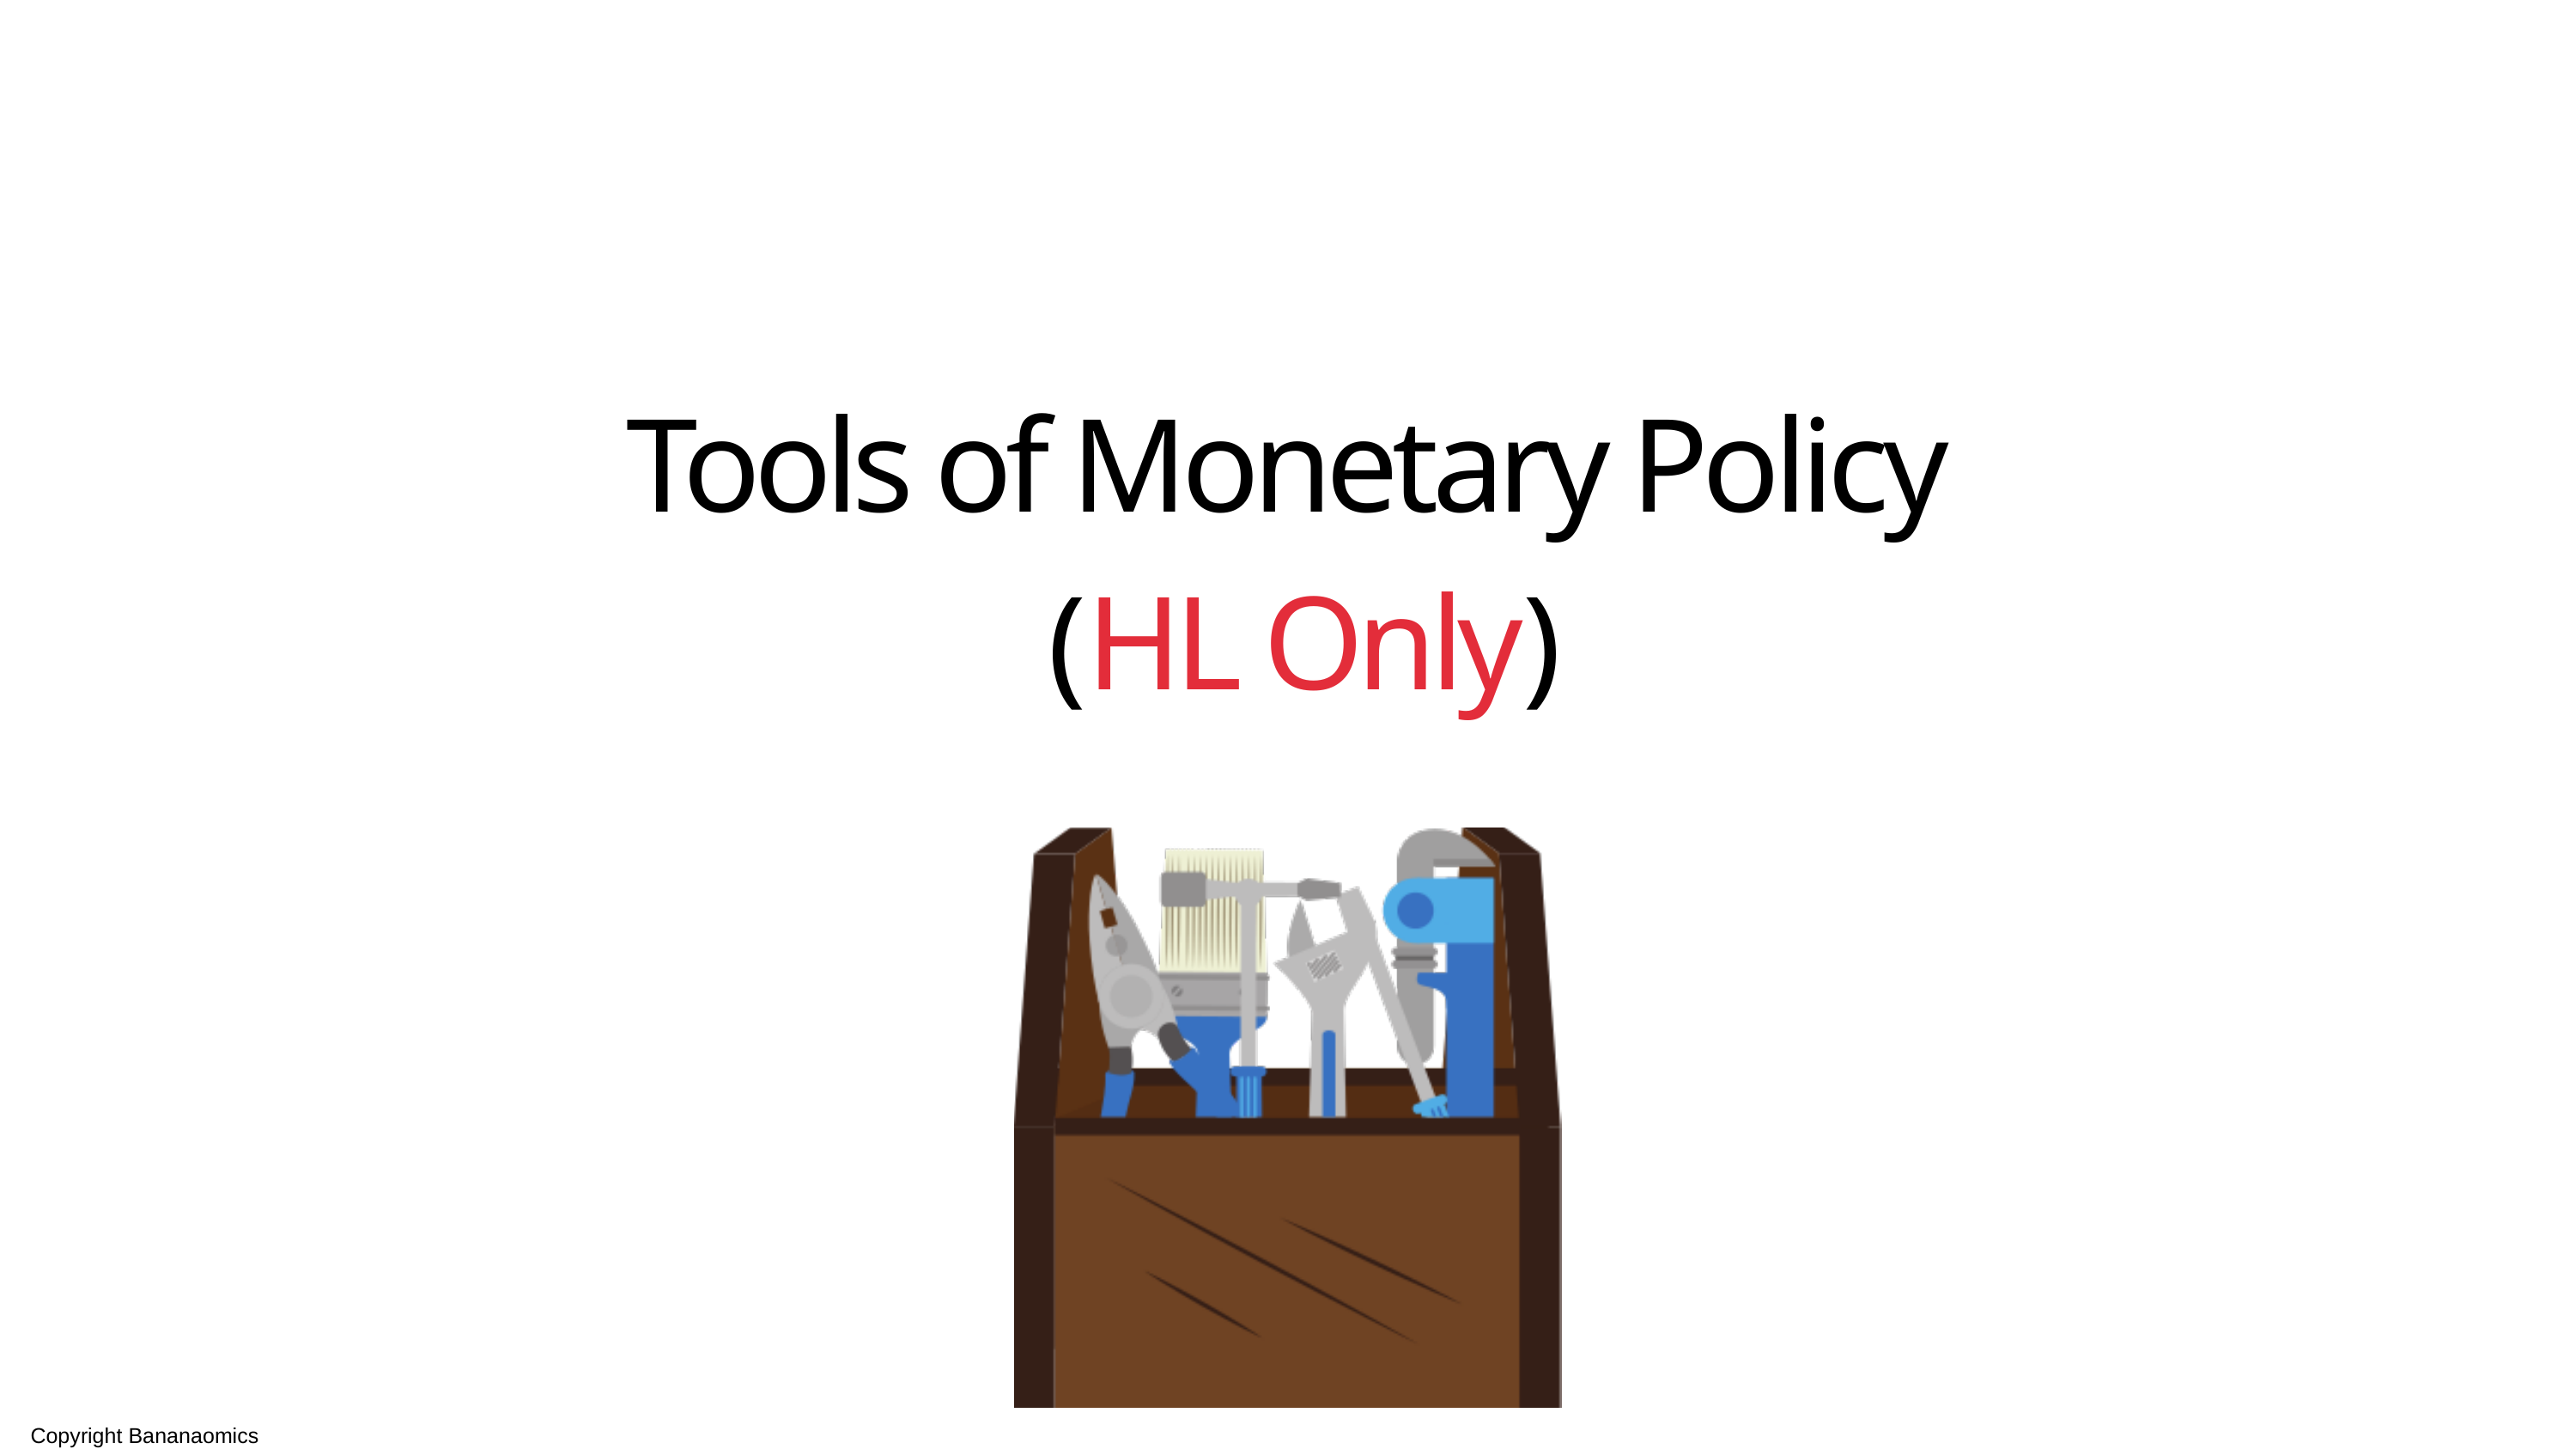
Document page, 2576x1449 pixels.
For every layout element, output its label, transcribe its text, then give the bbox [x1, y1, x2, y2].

picture [1014, 827, 1562, 1408]
text_box Copyright Bananaomics [0, 1417, 553, 1448]
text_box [136, 397, 2440, 773]
